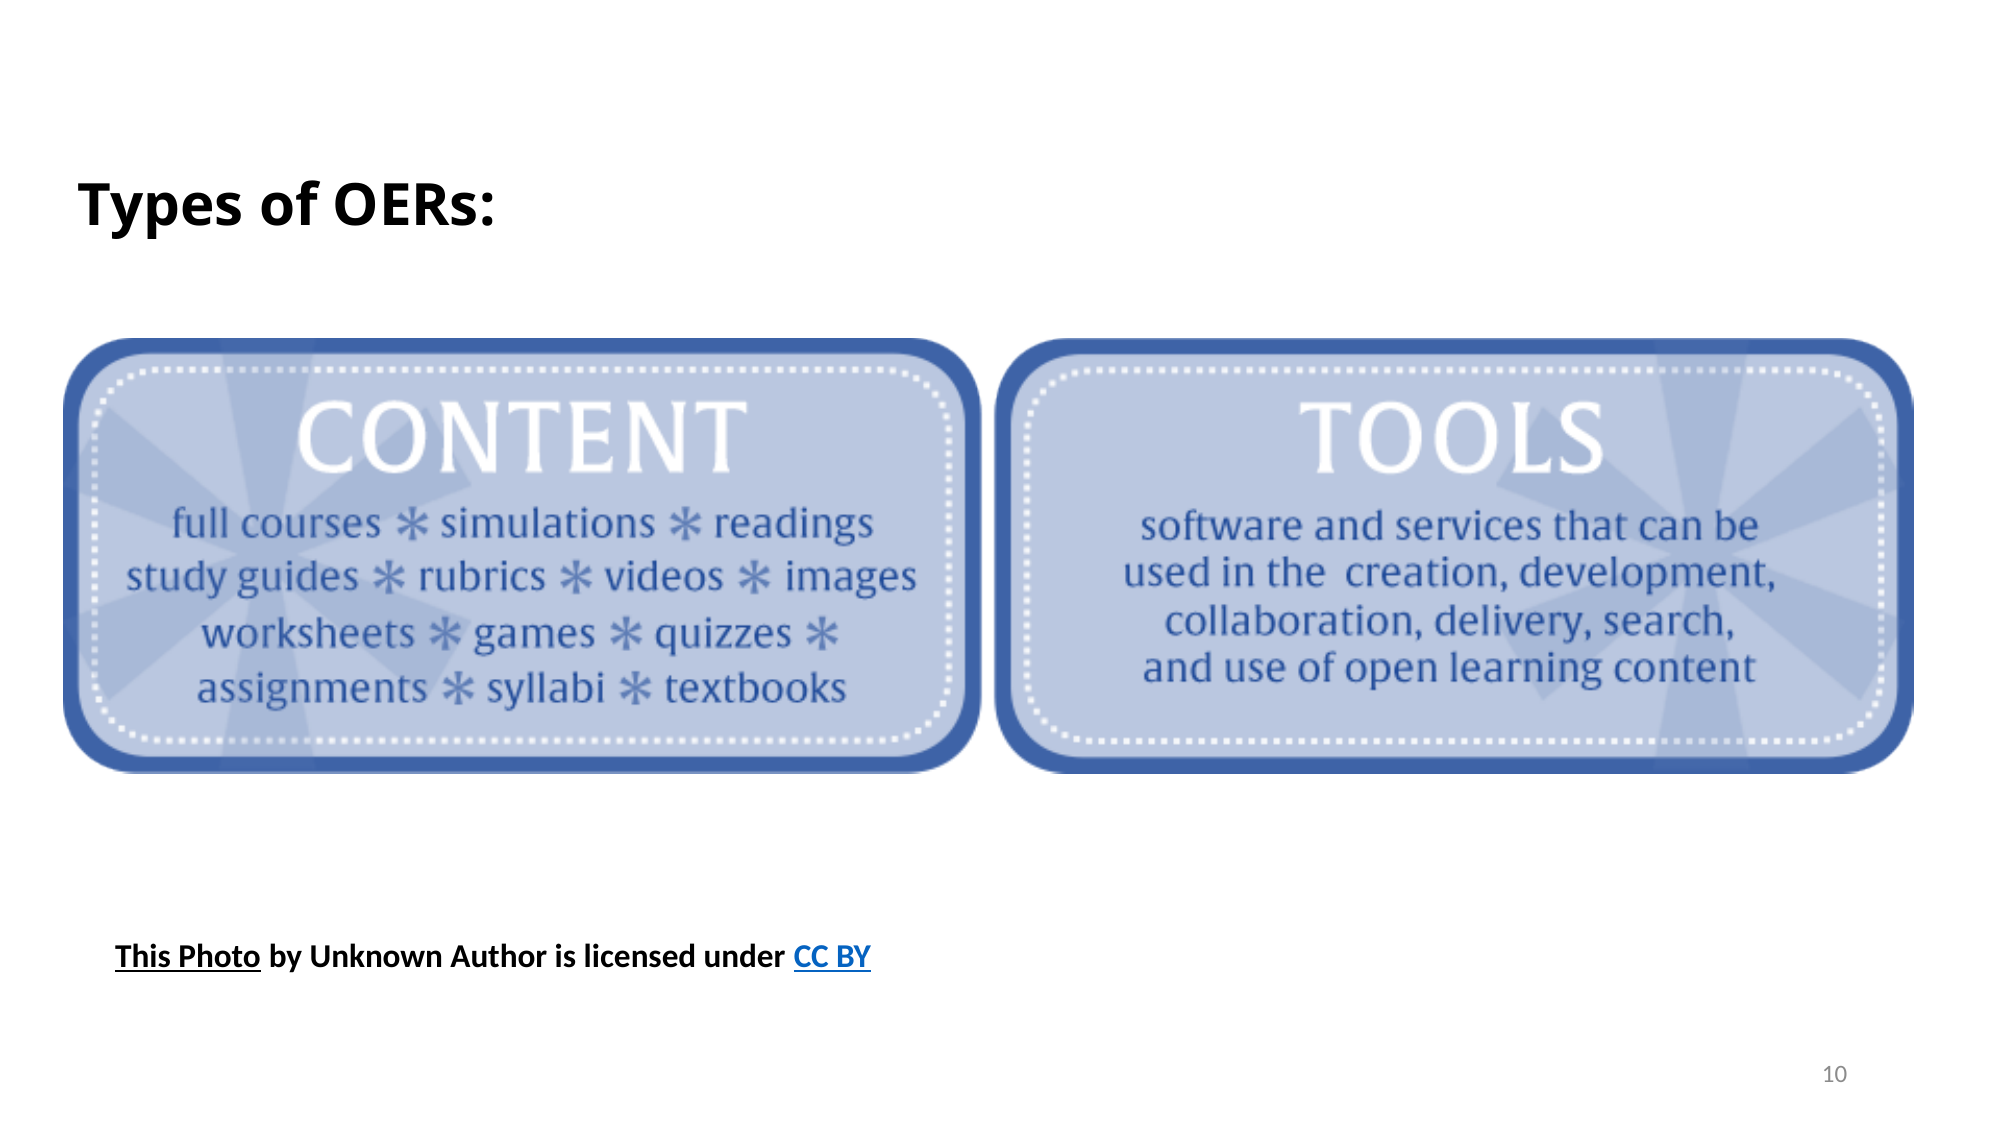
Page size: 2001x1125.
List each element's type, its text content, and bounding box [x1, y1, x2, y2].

text_box Types of OERs: [63, 168, 1403, 246]
picture [63, 338, 1914, 775]
slide_number 10 [1412, 1042, 1863, 1103]
text_box This Photo by Unknown Author is licensed under CC BY [100, 926, 1951, 982]
